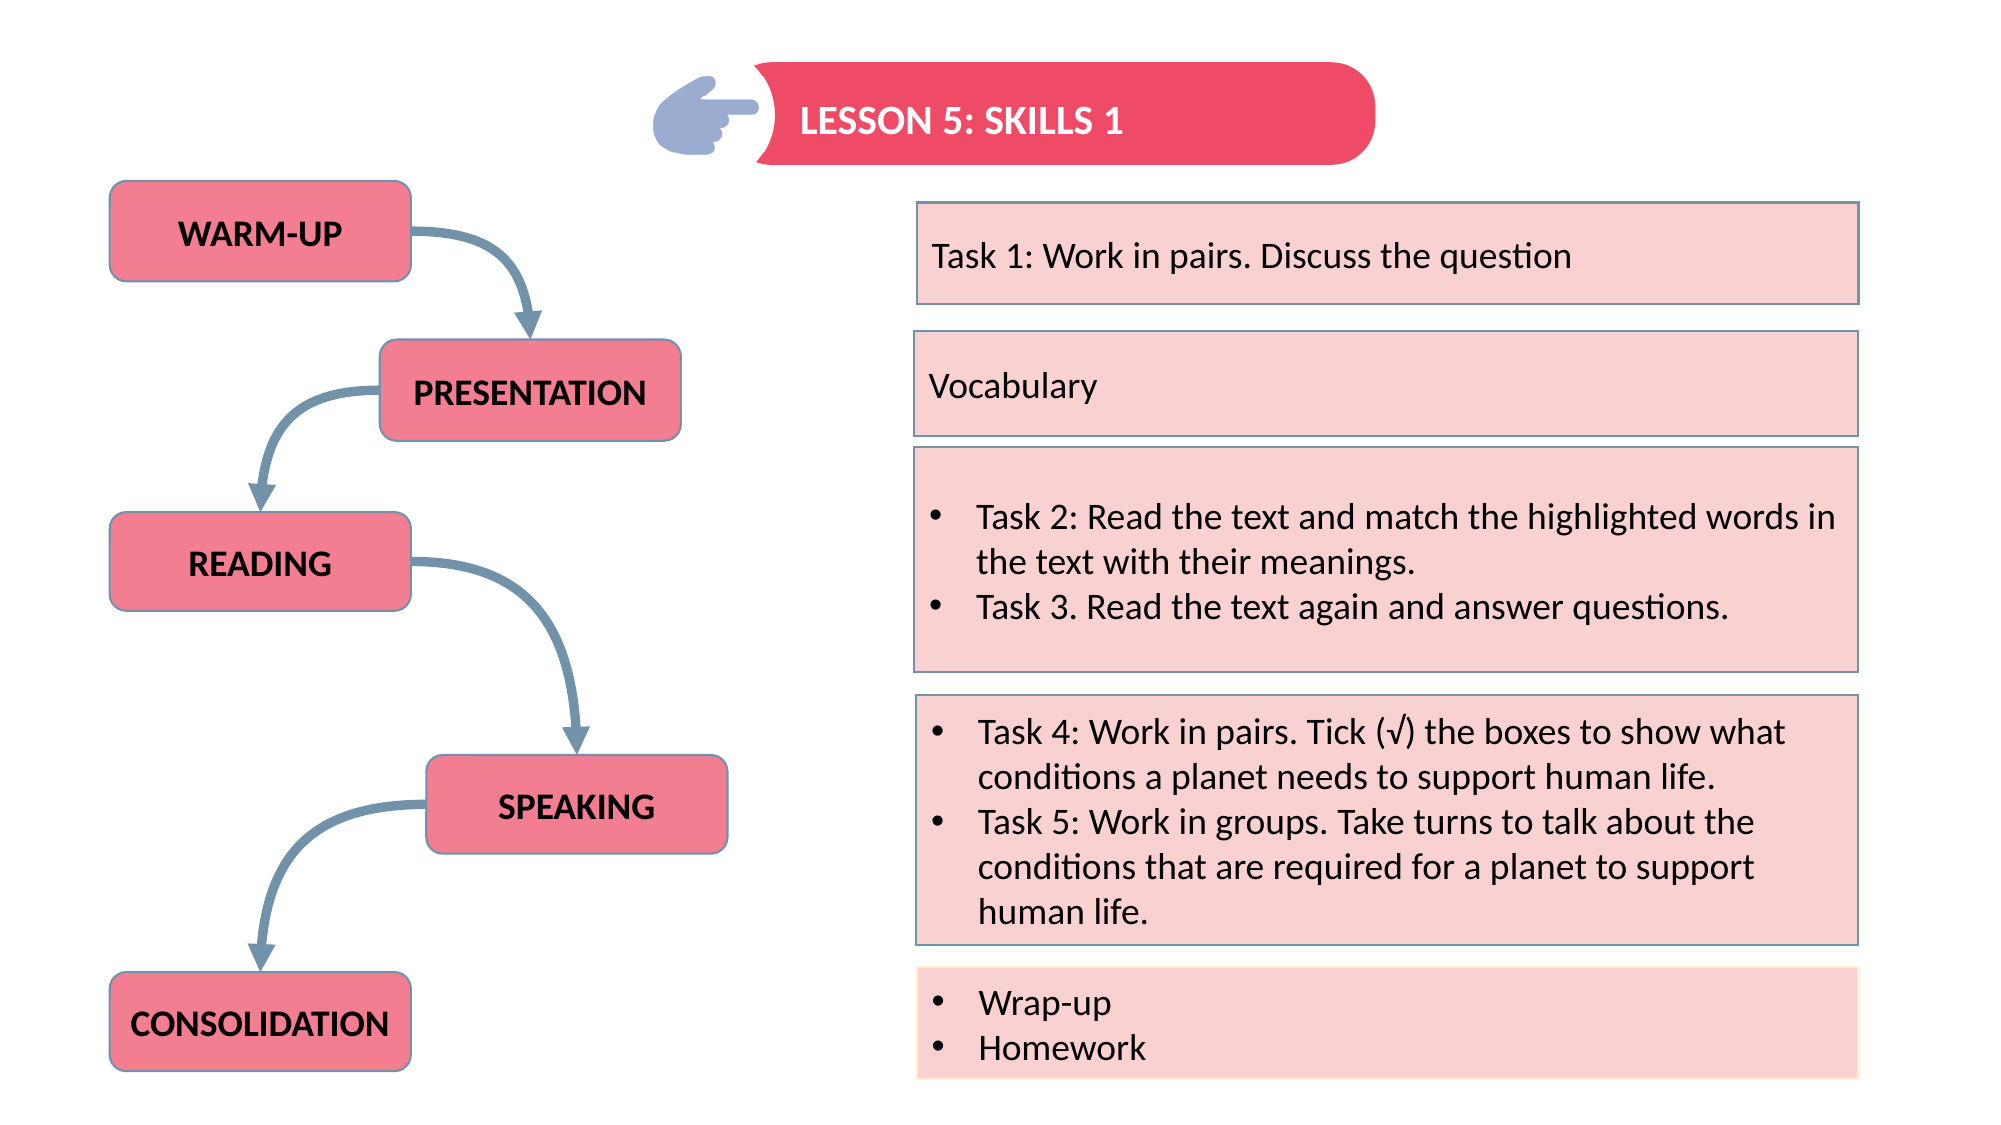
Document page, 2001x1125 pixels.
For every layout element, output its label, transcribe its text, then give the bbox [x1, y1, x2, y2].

picture [625, 39, 784, 190]
text_box [784, 61, 1372, 166]
text_box Wrap-up Homework [916, 966, 1860, 1080]
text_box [410, 231, 531, 340]
text_box Task 4: Work in pairs. Tick (√) the boxes to show what conditions a planet needs to support human life. Task 5: Work in groups. Take turns to talk about the conditions that are required for a planet to support human life. [915, 694, 1859, 946]
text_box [410, 561, 577, 755]
text_box CONSOLIDATION [108, 971, 412, 1073]
text_box WARM-UP [108, 179, 412, 283]
text_box [749, 287, 1105, 427]
text_box Task 1: Work in pairs. Discuss the question [916, 201, 1860, 305]
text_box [260, 804, 427, 973]
text_box [652, 834, 916, 974]
text_box READING [108, 511, 412, 612]
text_box Task 2: Read the text and match the highlighted words in the text with their meanings. Task 3. Read the text again and answer questions. [913, 446, 1859, 673]
text_box LESSON 5: SKILLS 1 [785, 85, 1376, 150]
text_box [260, 390, 380, 512]
text_box PRESENTATION [378, 338, 682, 442]
text_box SPEAKING [425, 753, 729, 855]
text_box Vocabulary [913, 330, 1859, 437]
